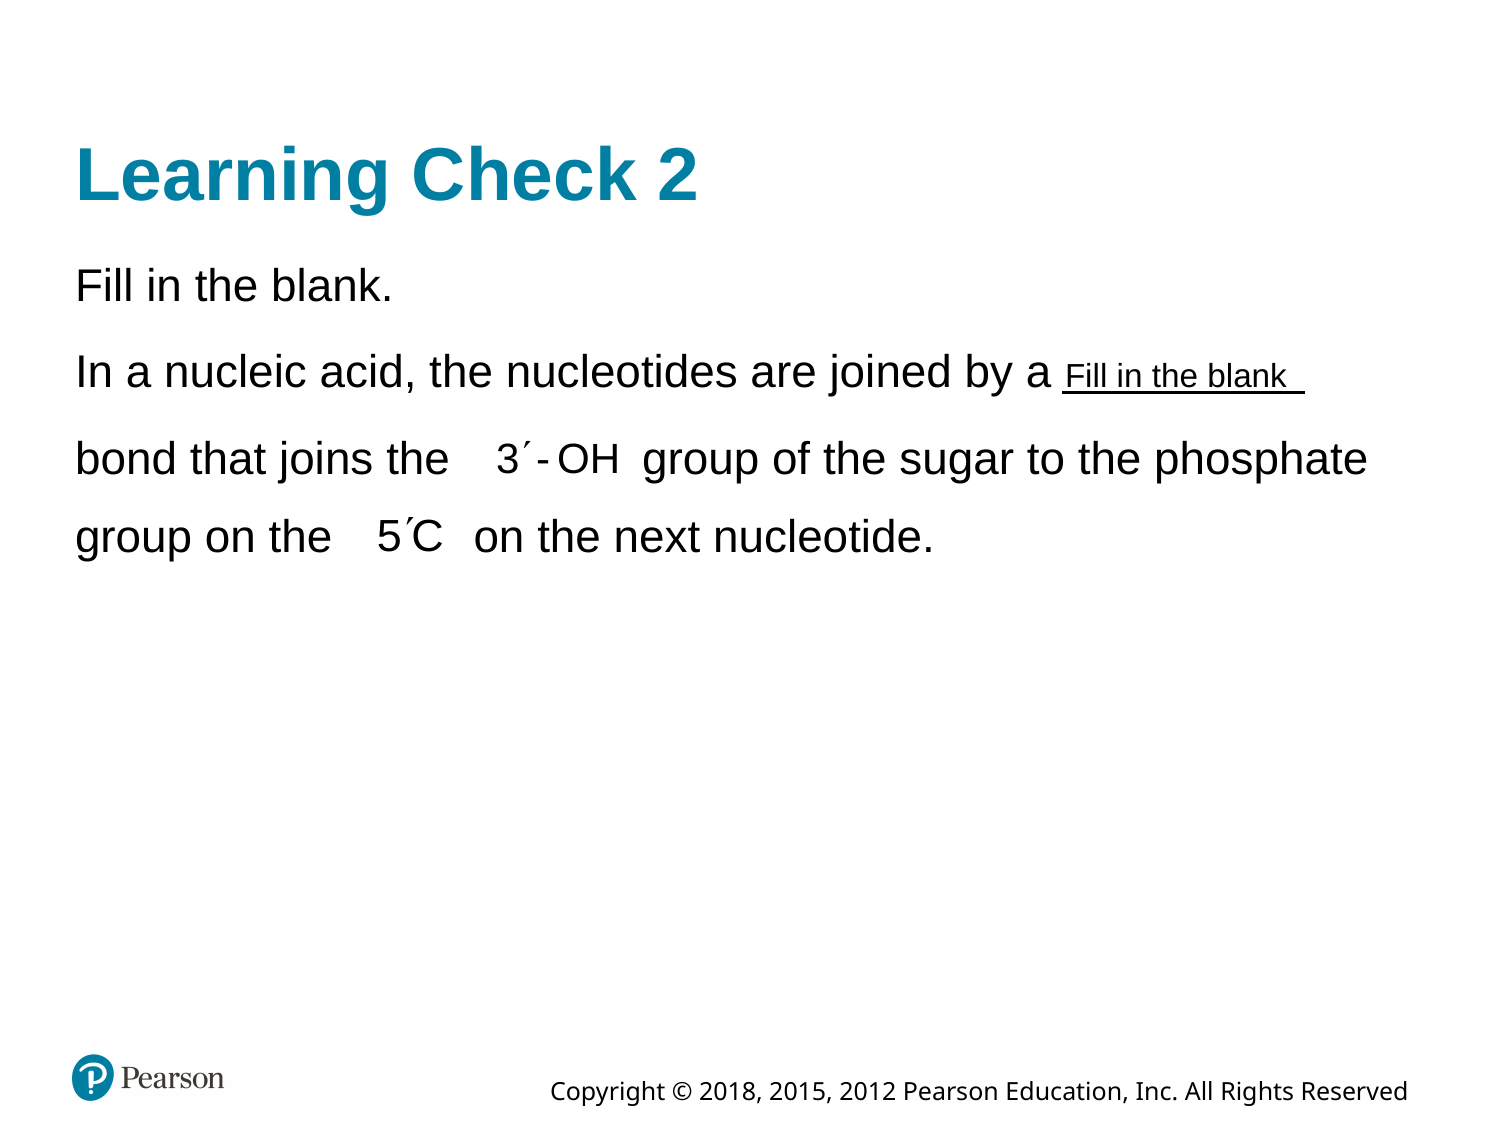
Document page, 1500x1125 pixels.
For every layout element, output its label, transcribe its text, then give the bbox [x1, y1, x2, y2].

picture [51, 1053, 245, 1102]
list bond that joins the [75, 428, 474, 495]
list on the next nucleotide. [473, 506, 1000, 569]
list Fill in the blank. In a nucleic acid, the nucleotides are joined by a Fill in the blank [75, 255, 1425, 410]
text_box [371, 510, 451, 564]
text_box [490, 434, 625, 485]
list group on the [75, 506, 361, 569]
title Learning Check 2 [75, 35, 1425, 216]
list group of the sugar to the phosphate [642, 428, 1405, 495]
